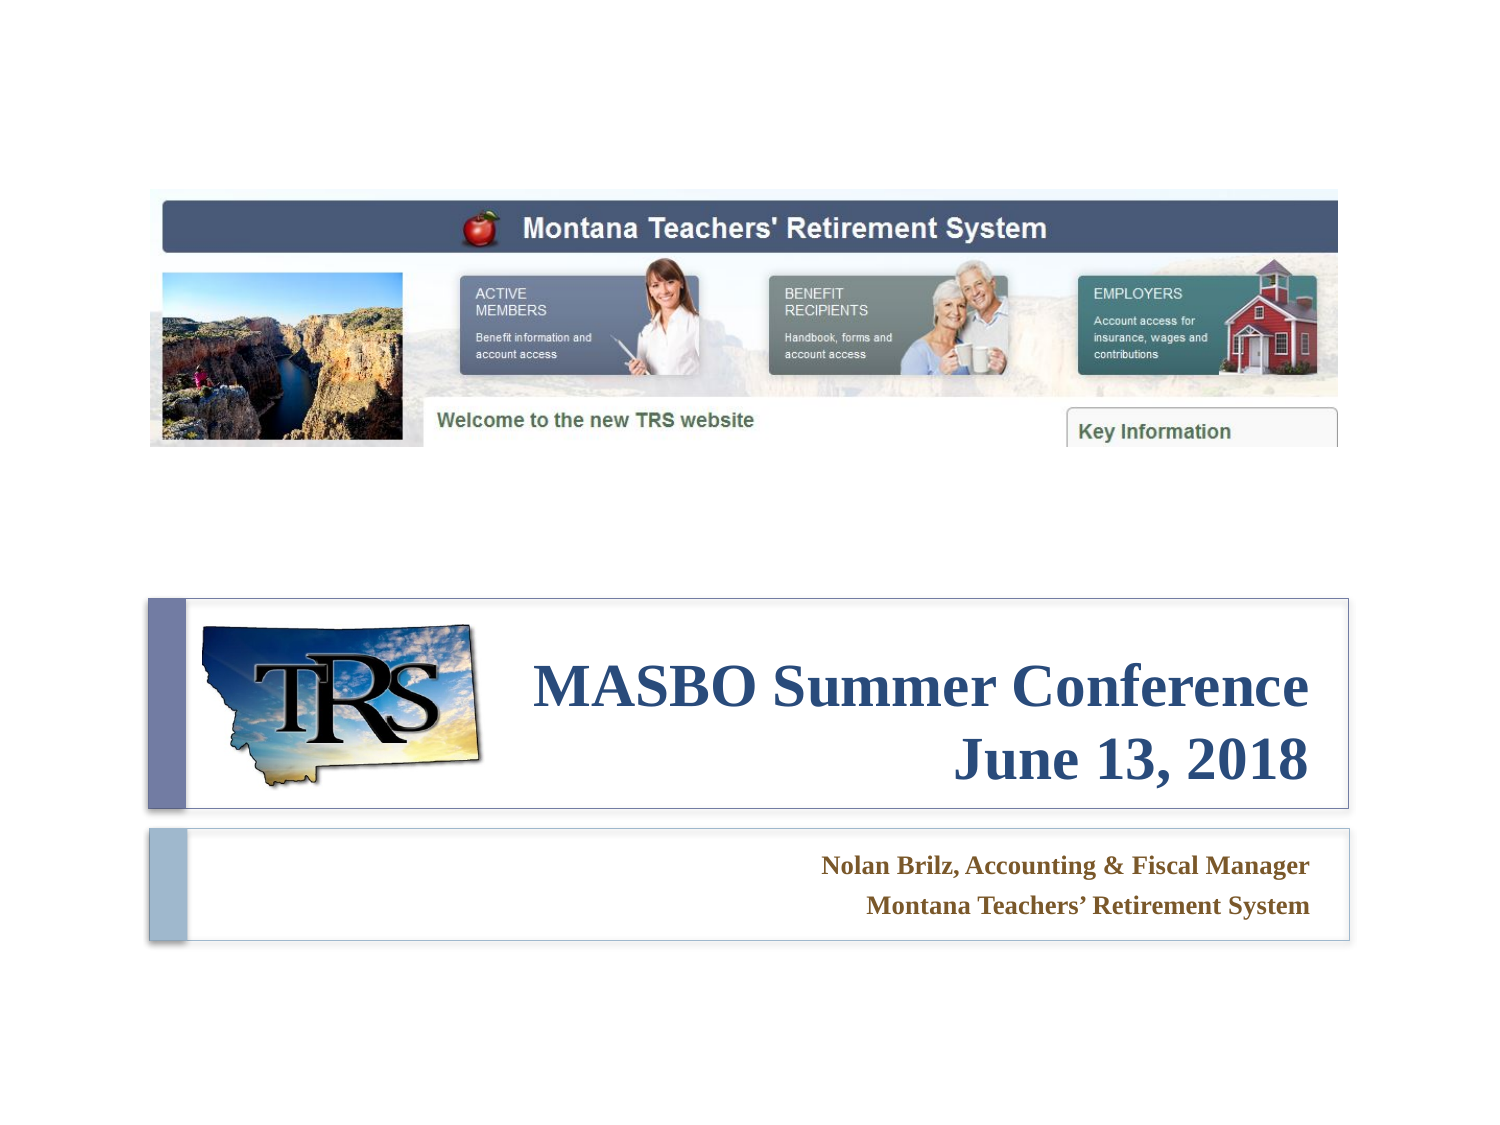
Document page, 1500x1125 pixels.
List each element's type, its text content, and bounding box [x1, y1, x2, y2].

title MASBO Summer Conference June 13, 2018 [488, 637, 1325, 800]
subtitle Nolan Brilz, Accounting & Fiscal Manager Montana Teachers’ Retirement System [200, 840, 1325, 929]
picture [202, 624, 485, 792]
picture [149, 188, 1338, 448]
